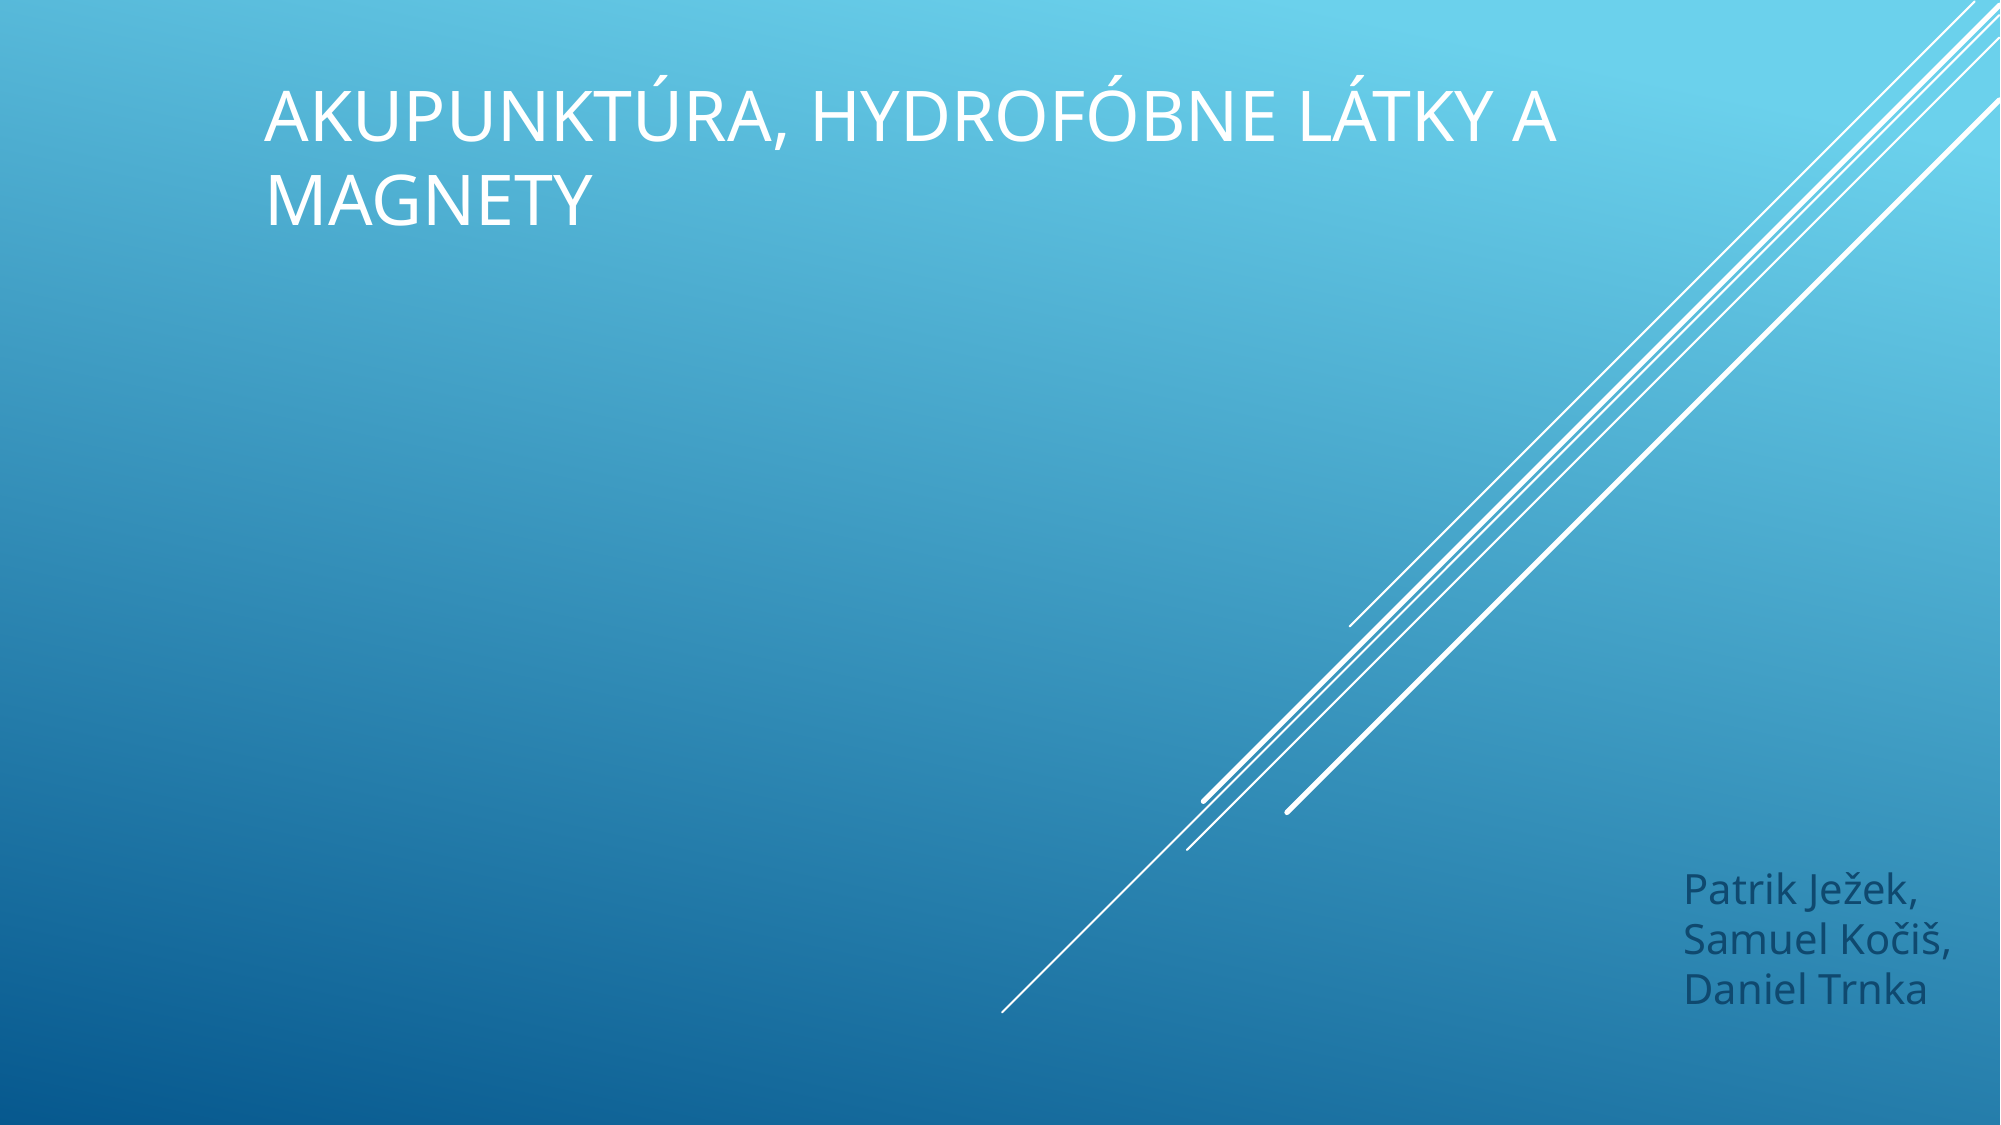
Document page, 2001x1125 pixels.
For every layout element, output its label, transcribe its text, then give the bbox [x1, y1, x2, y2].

title Akupunktúra, hydrofóbne látky A Magnety [249, 64, 1750, 248]
subtitle Patrik Ježek, Samuel Kočiš, Daniel Trnka [1668, 855, 1978, 1043]
